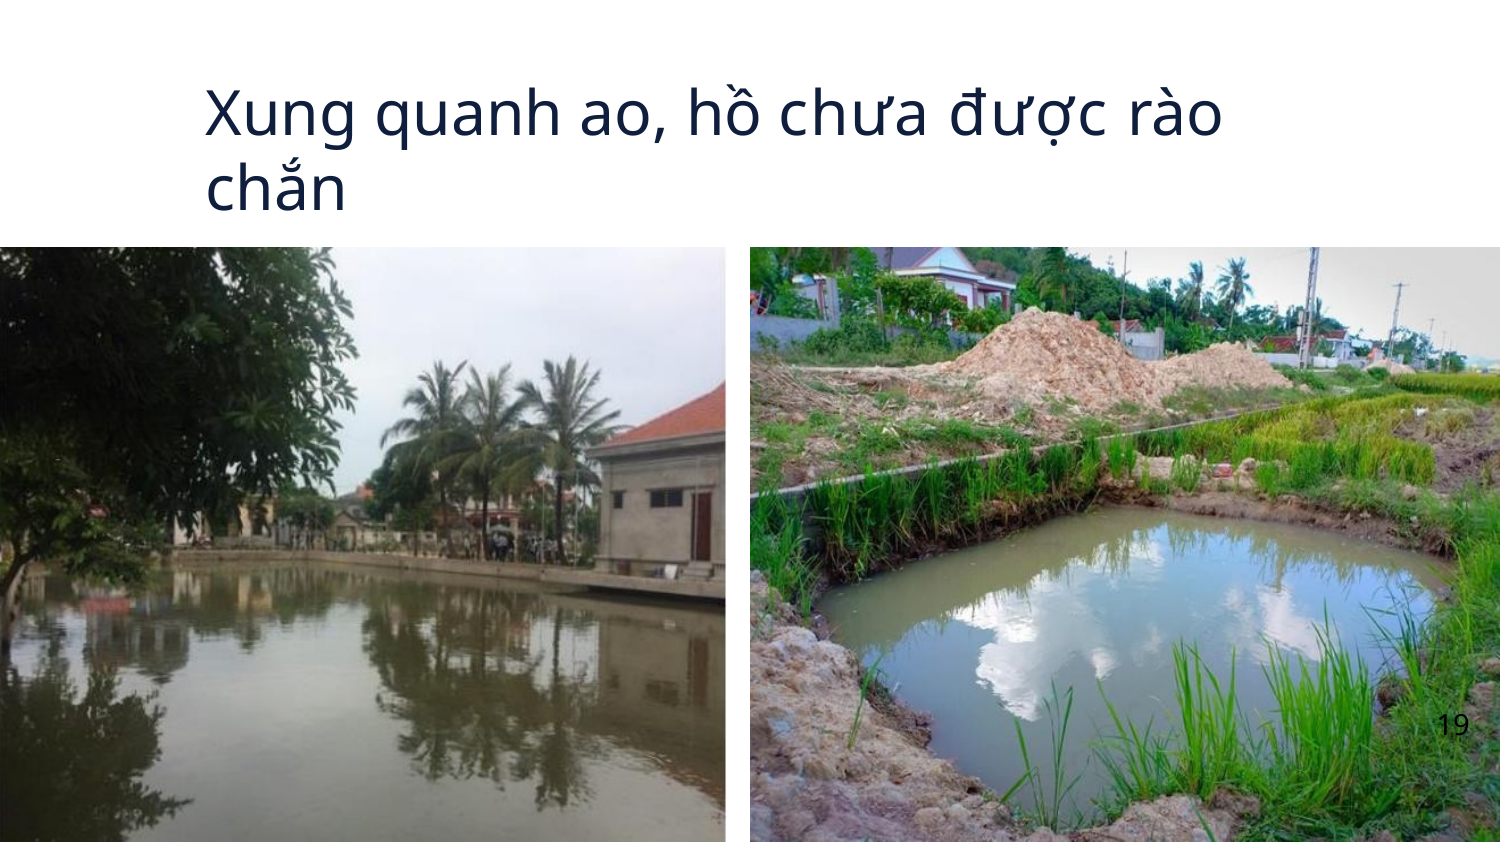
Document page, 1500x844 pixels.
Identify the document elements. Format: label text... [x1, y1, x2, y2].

title Xung quanh ao, hồ chưa được rào chắn [203, 70, 1322, 223]
picture [0, 246, 727, 843]
picture [749, 246, 1500, 843]
